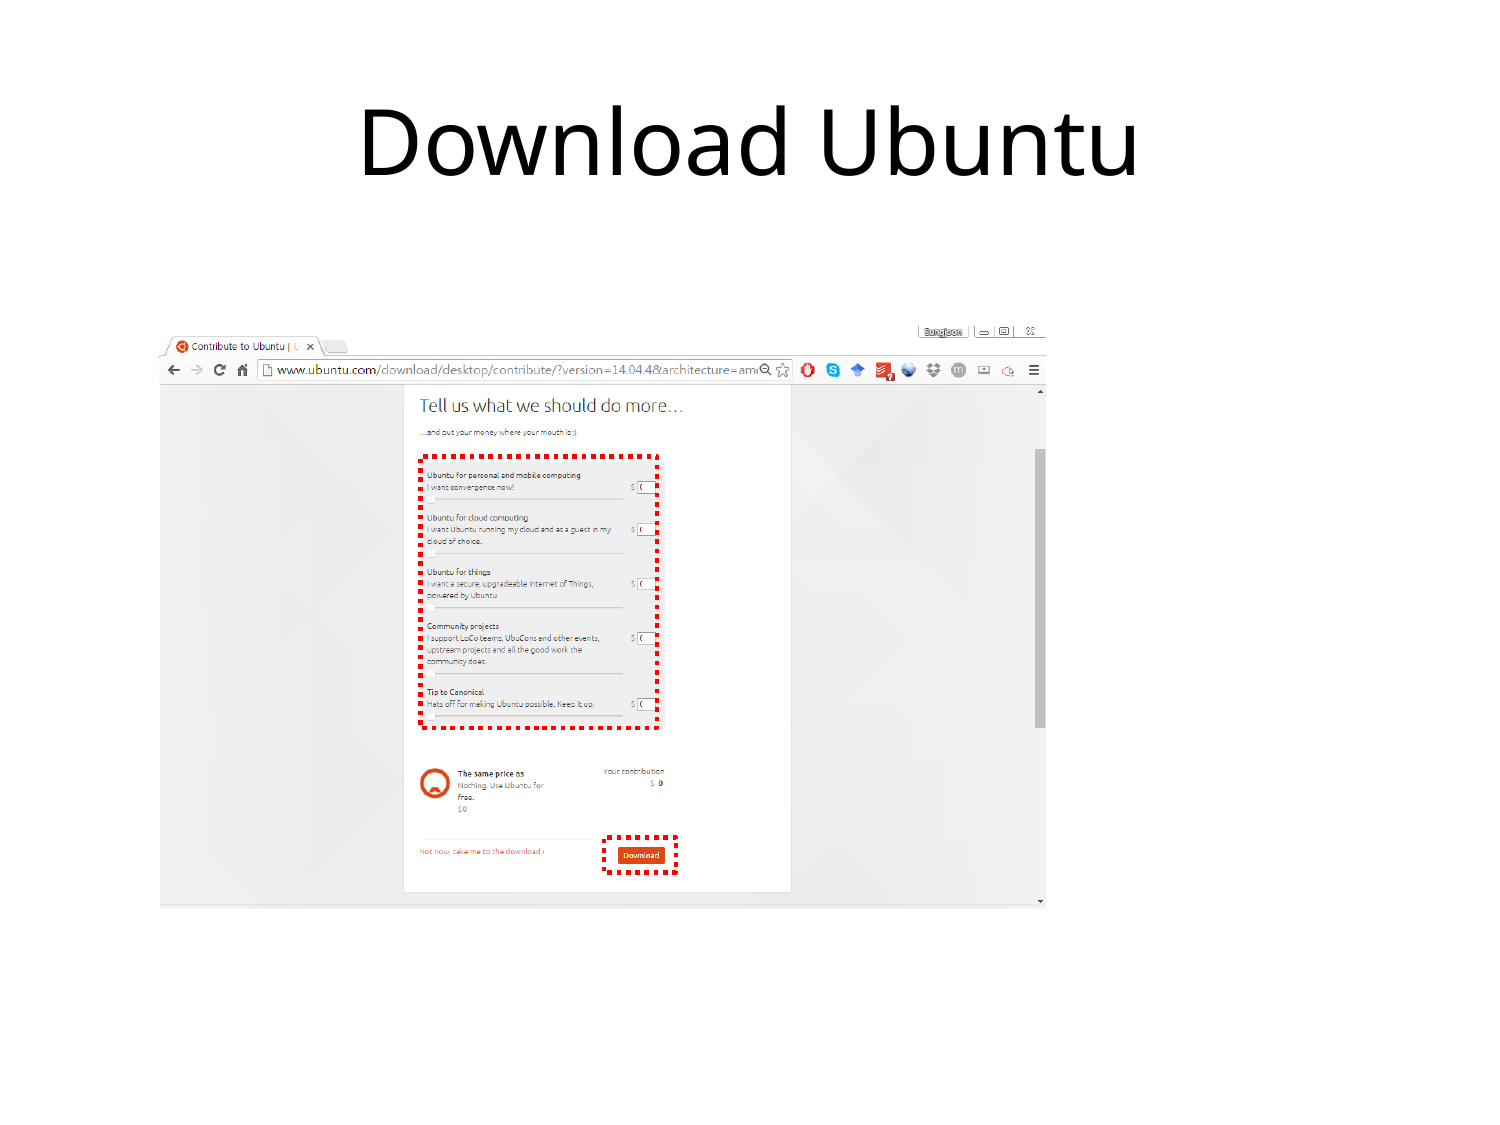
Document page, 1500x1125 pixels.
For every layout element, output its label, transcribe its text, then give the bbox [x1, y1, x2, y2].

title Download Ubuntu [75, 45, 1425, 233]
picture [159, 326, 1046, 910]
